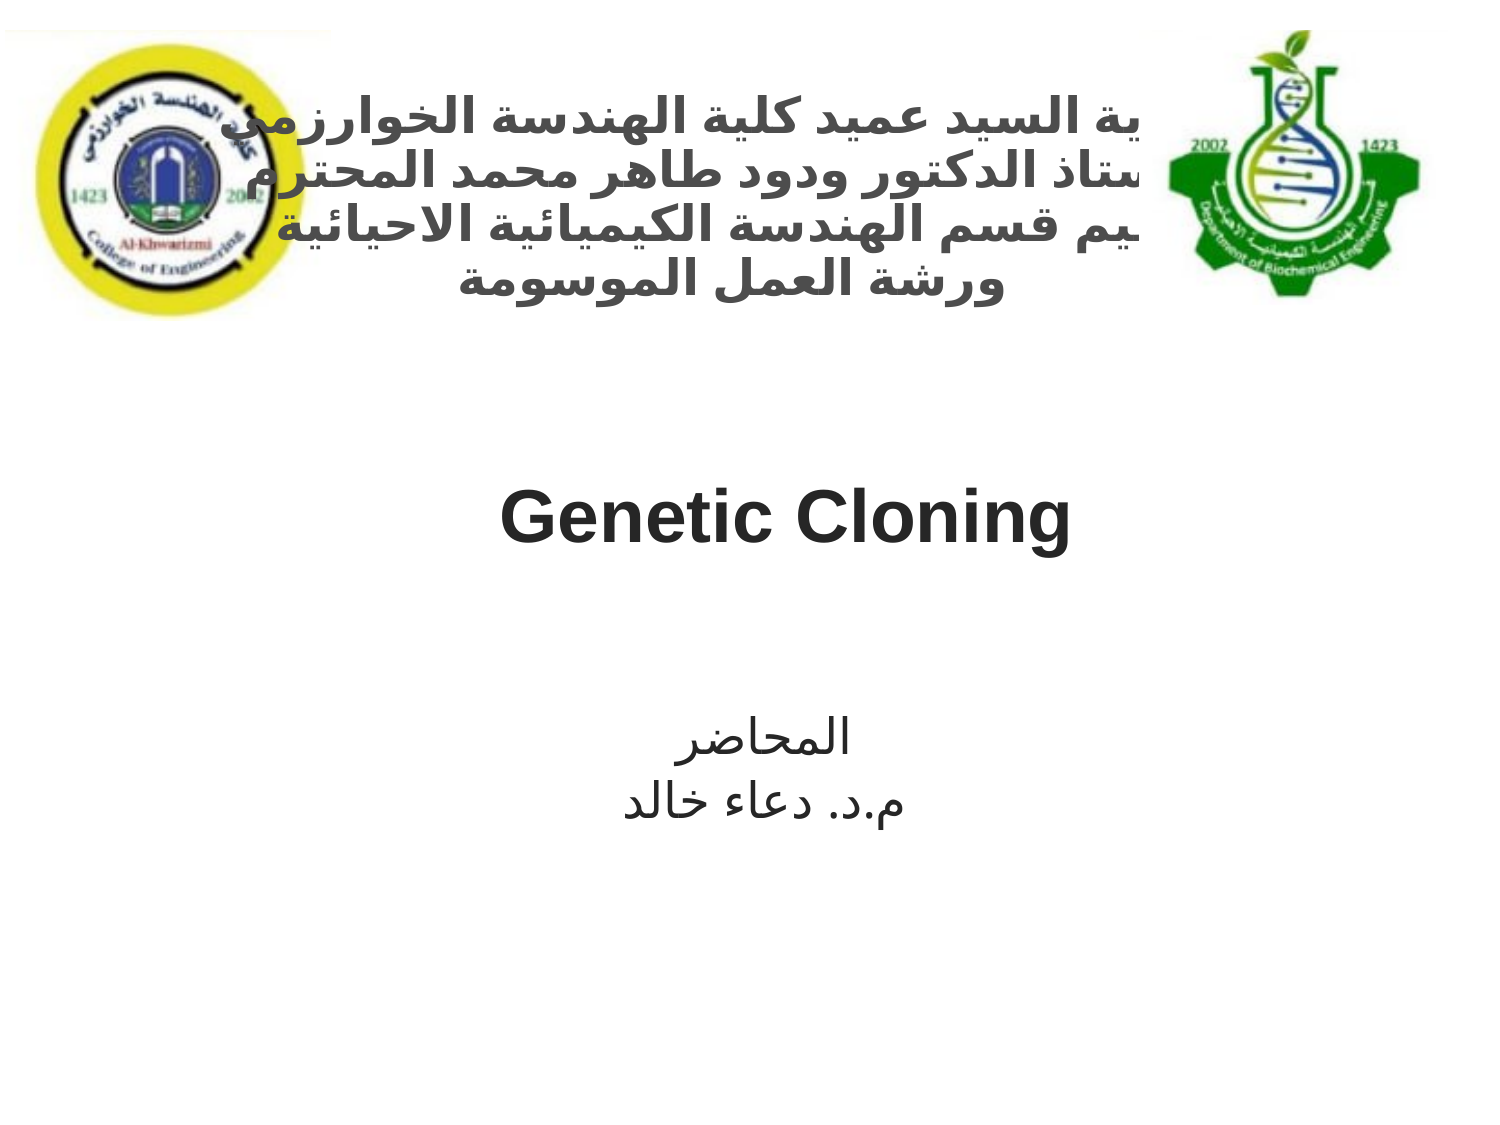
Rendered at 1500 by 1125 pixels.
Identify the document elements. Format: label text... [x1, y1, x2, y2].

text_box Genetic Cloning [371, 435, 1223, 589]
picture [4, 30, 331, 322]
text_box برعاية السيد عميد كلية الهندسة الخوارزمي الأستاذ الدكتور ودود طاهر محمد المحترم يقيم قسم الهندسة الكيميائية الاحيائية ورشة العمل الموسومة [171, 13, 1294, 374]
picture [1139, 30, 1448, 305]
text_box المحاضر م.د. دعاء خالد [348, 668, 1182, 775]
